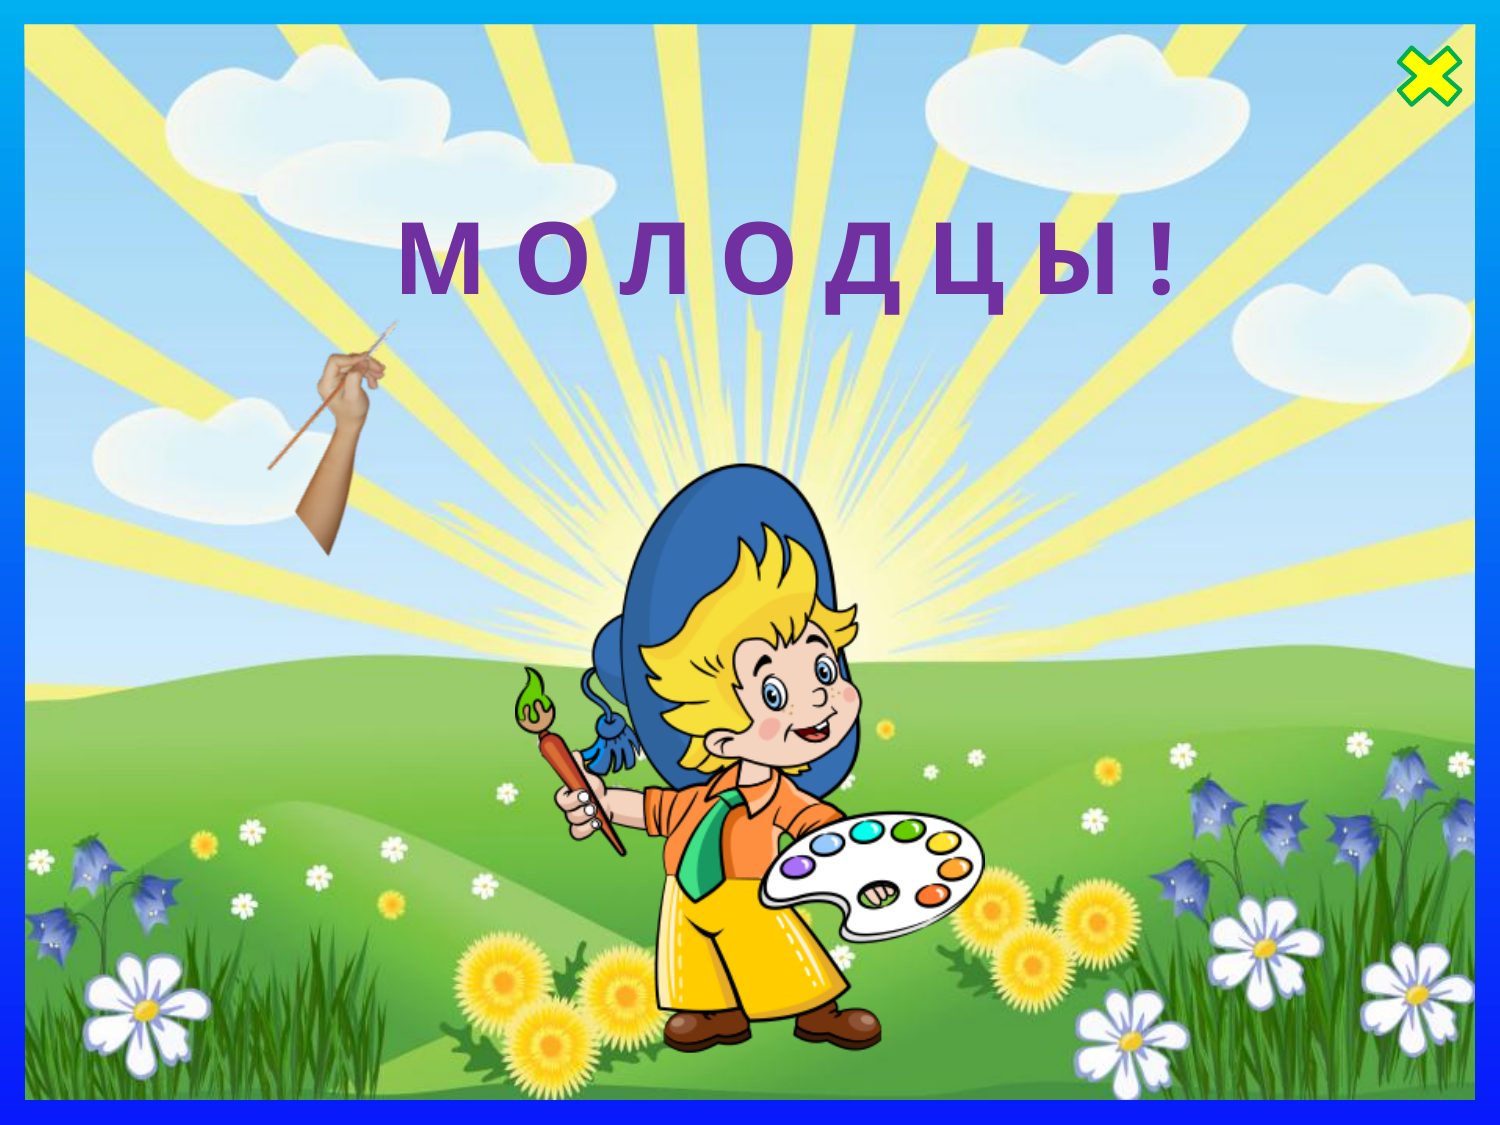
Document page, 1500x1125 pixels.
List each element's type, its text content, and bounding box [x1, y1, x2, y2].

text_box [1396, 45, 1463, 107]
picture [25, 25, 1475, 1100]
text_box М О Л О Д Ц Ы ! [222, 187, 1348, 323]
